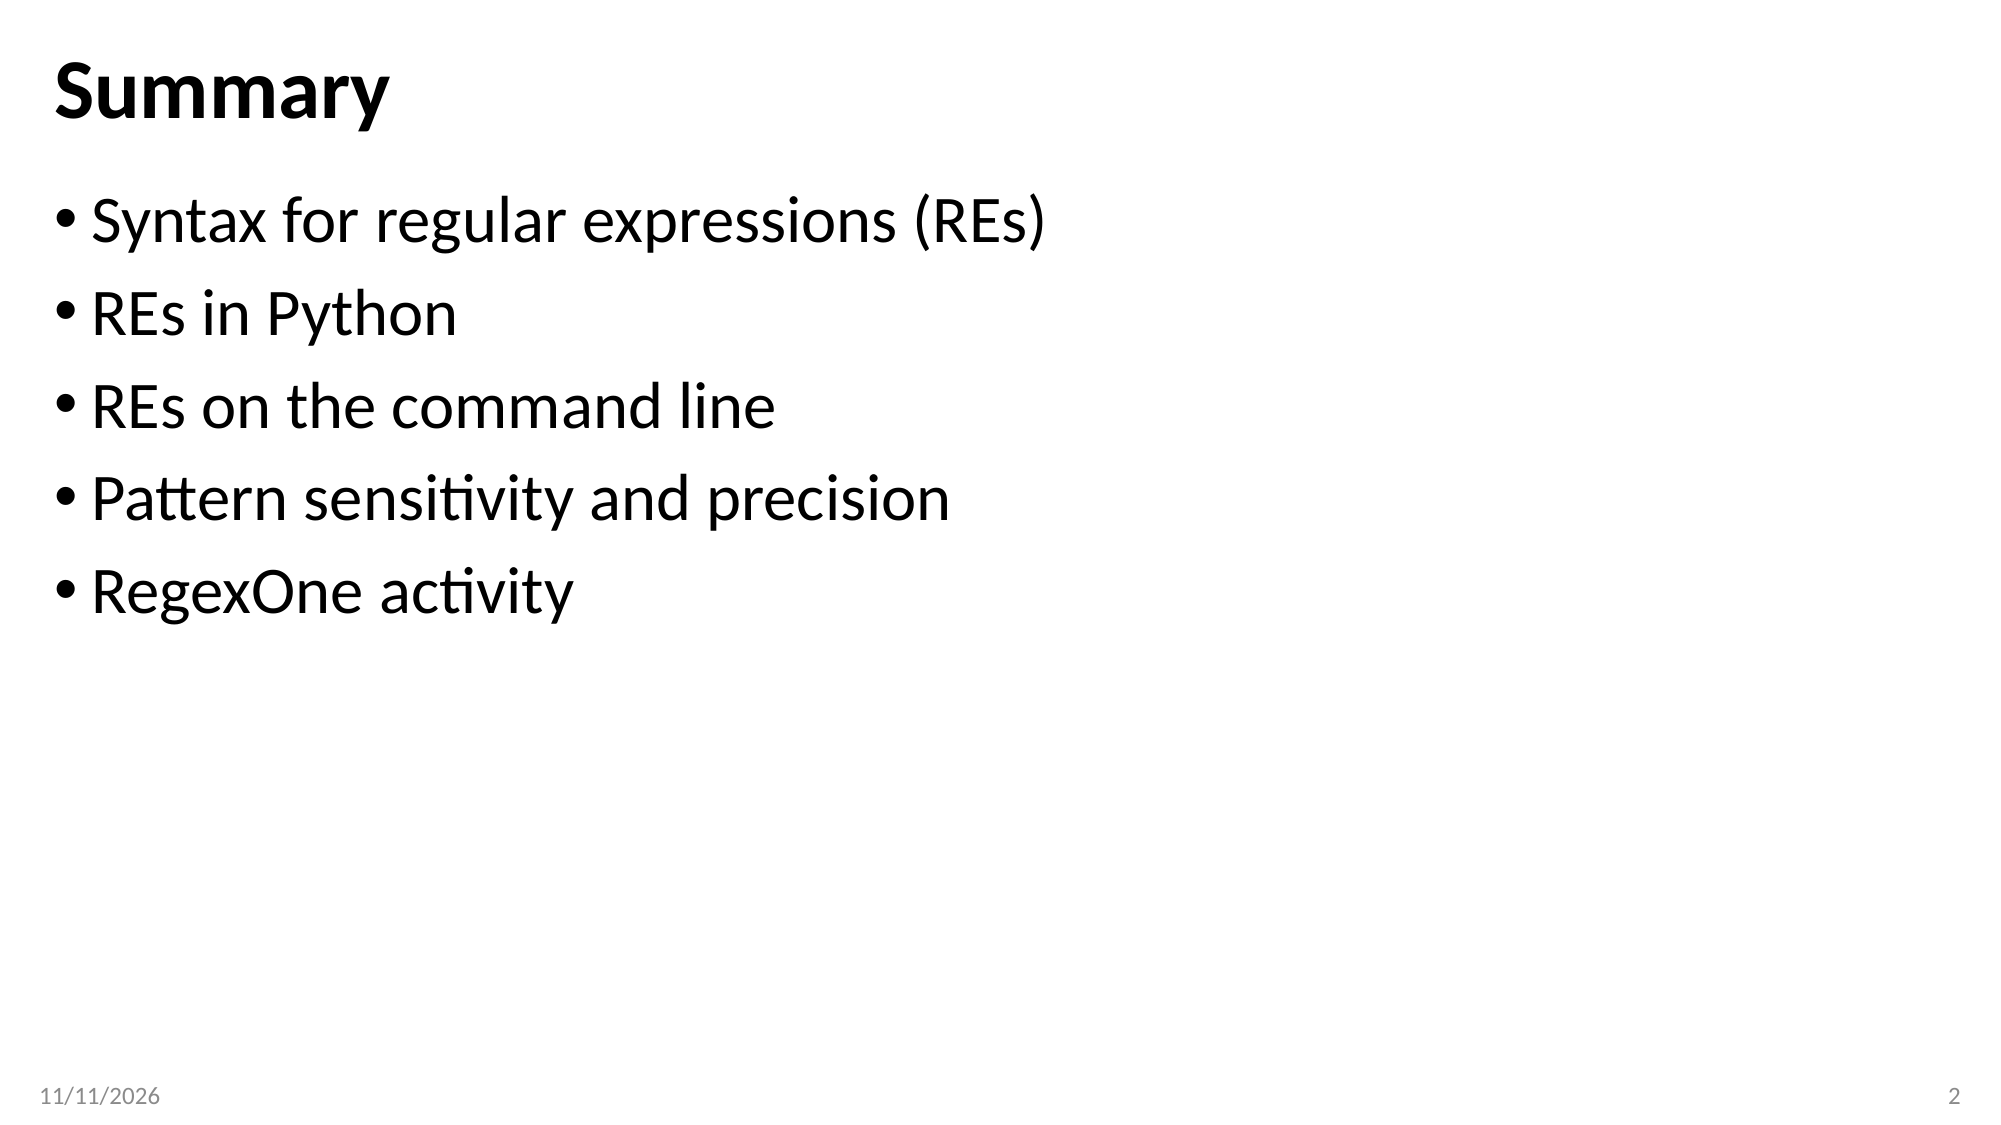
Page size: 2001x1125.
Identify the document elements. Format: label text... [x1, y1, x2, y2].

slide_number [39, 1064, 490, 1125]
list Syntax for regular expressions (REs) REs in Python REs on the command line Pattern sensitivity and precision RegexOne activity [39, 177, 1961, 1065]
title Summary [39, 37, 1961, 145]
slide_number 2 [1510, 1064, 1961, 1125]
